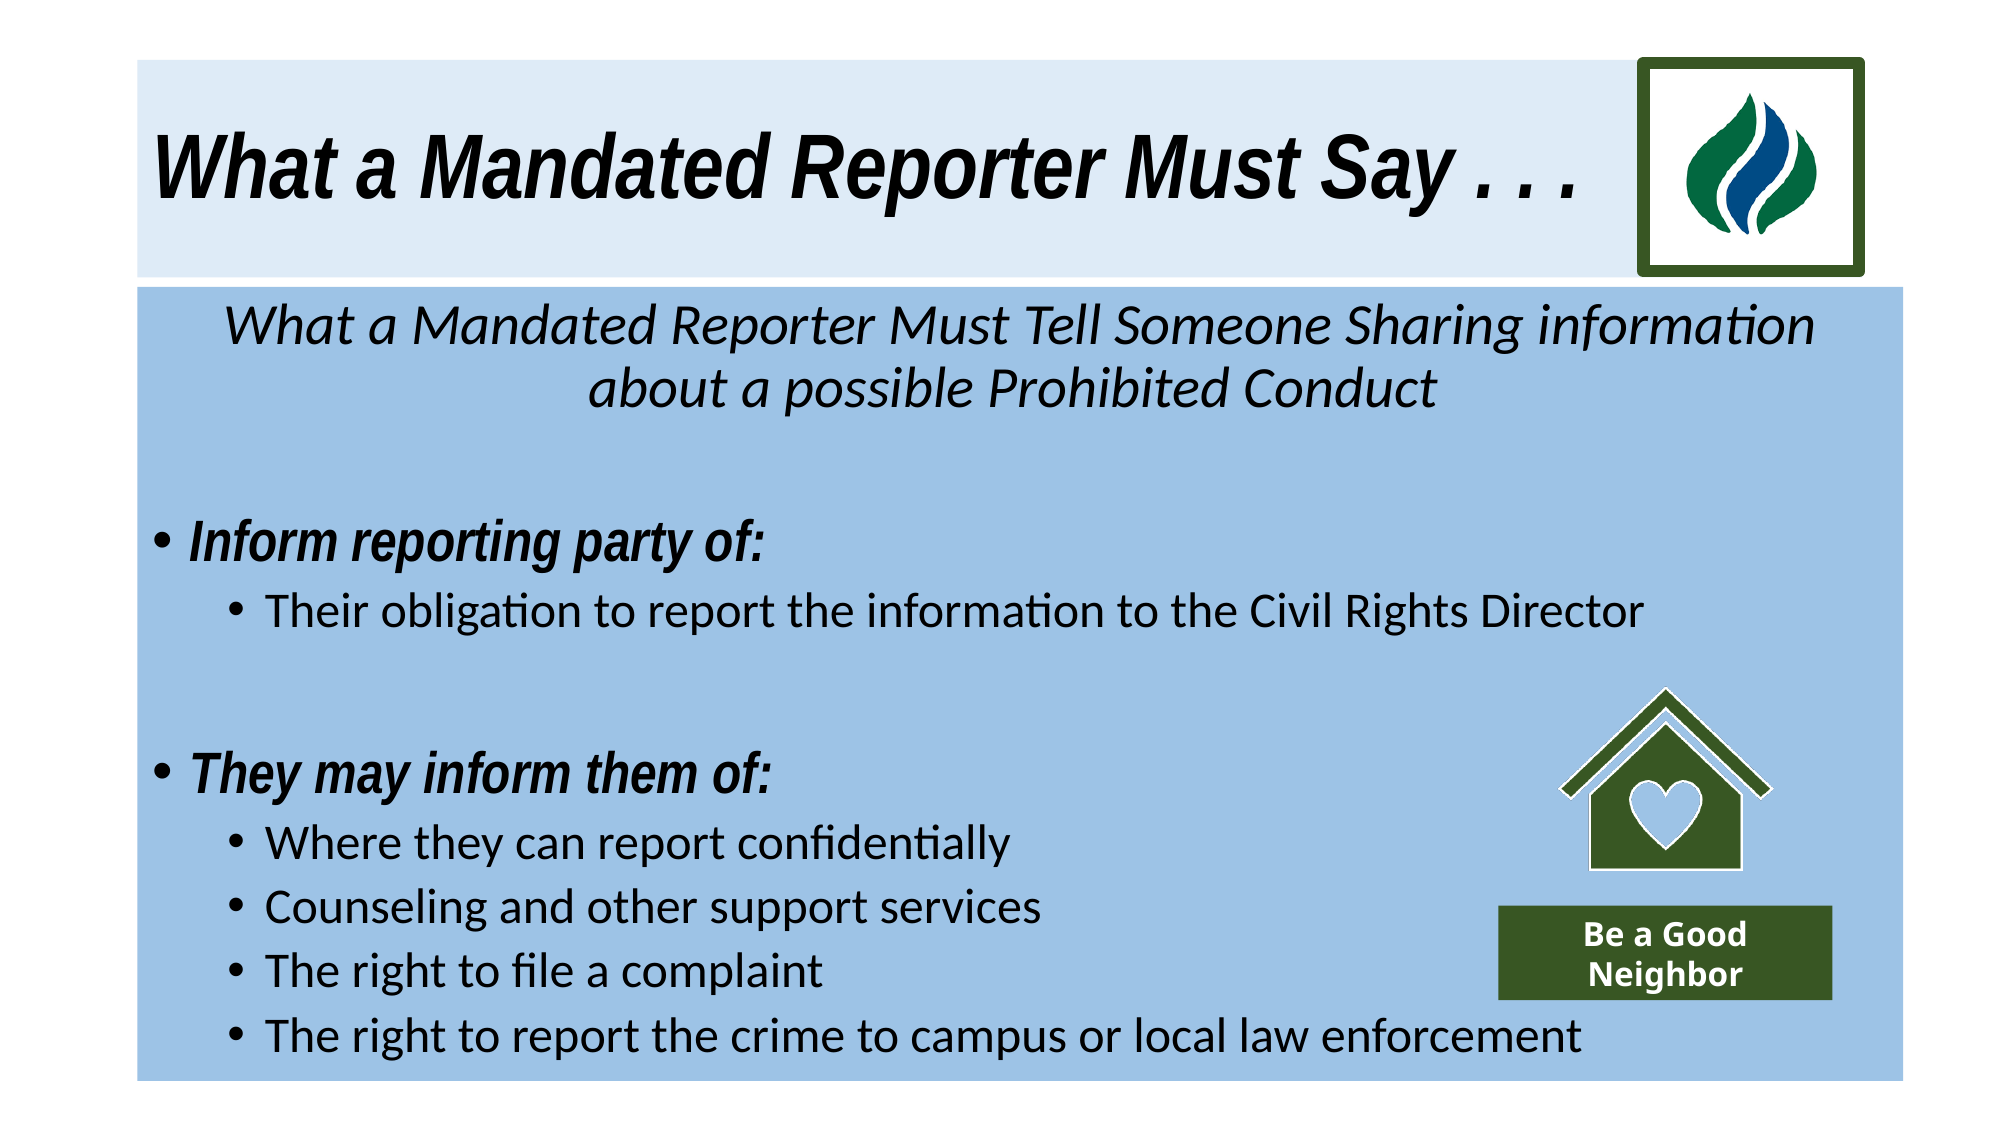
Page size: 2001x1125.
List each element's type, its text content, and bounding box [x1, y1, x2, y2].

text_box Be a Good Neighbor [1498, 905, 1833, 1001]
list What a Mandated Reporter Must Tell Someone Sharing information about a possible Prohibited Conduct Inform reporting party of: Their obligation to report the information to the Civil Rights Director They may inform them of: Where they can report confidentially Counseling and other support services The right to file a complaint The right to report the crime to campus or local law enforcement [137, 286, 1904, 1081]
picture [1649, 69, 1853, 265]
title What a Mandated Reporter Must Say . . . [137, 59, 1863, 278]
picture [1544, 657, 1787, 901]
